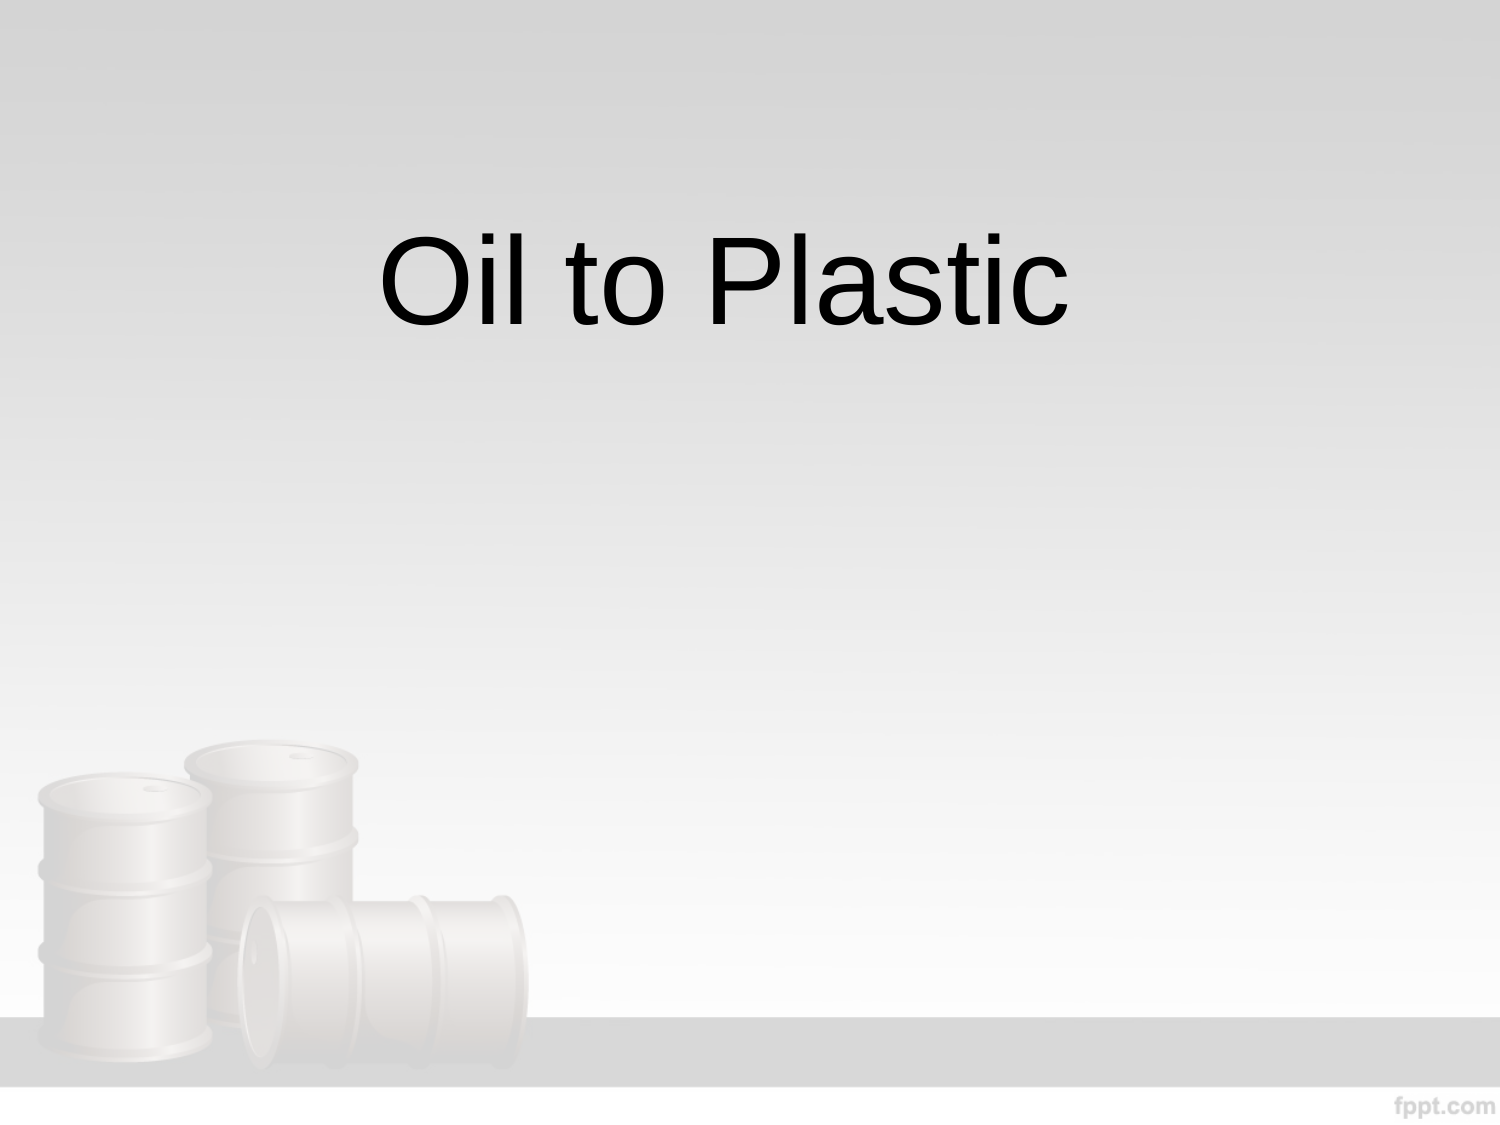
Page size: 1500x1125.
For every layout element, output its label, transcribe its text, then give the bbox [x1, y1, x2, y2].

subtitle Oil to Plastic [162, 192, 1288, 464]
